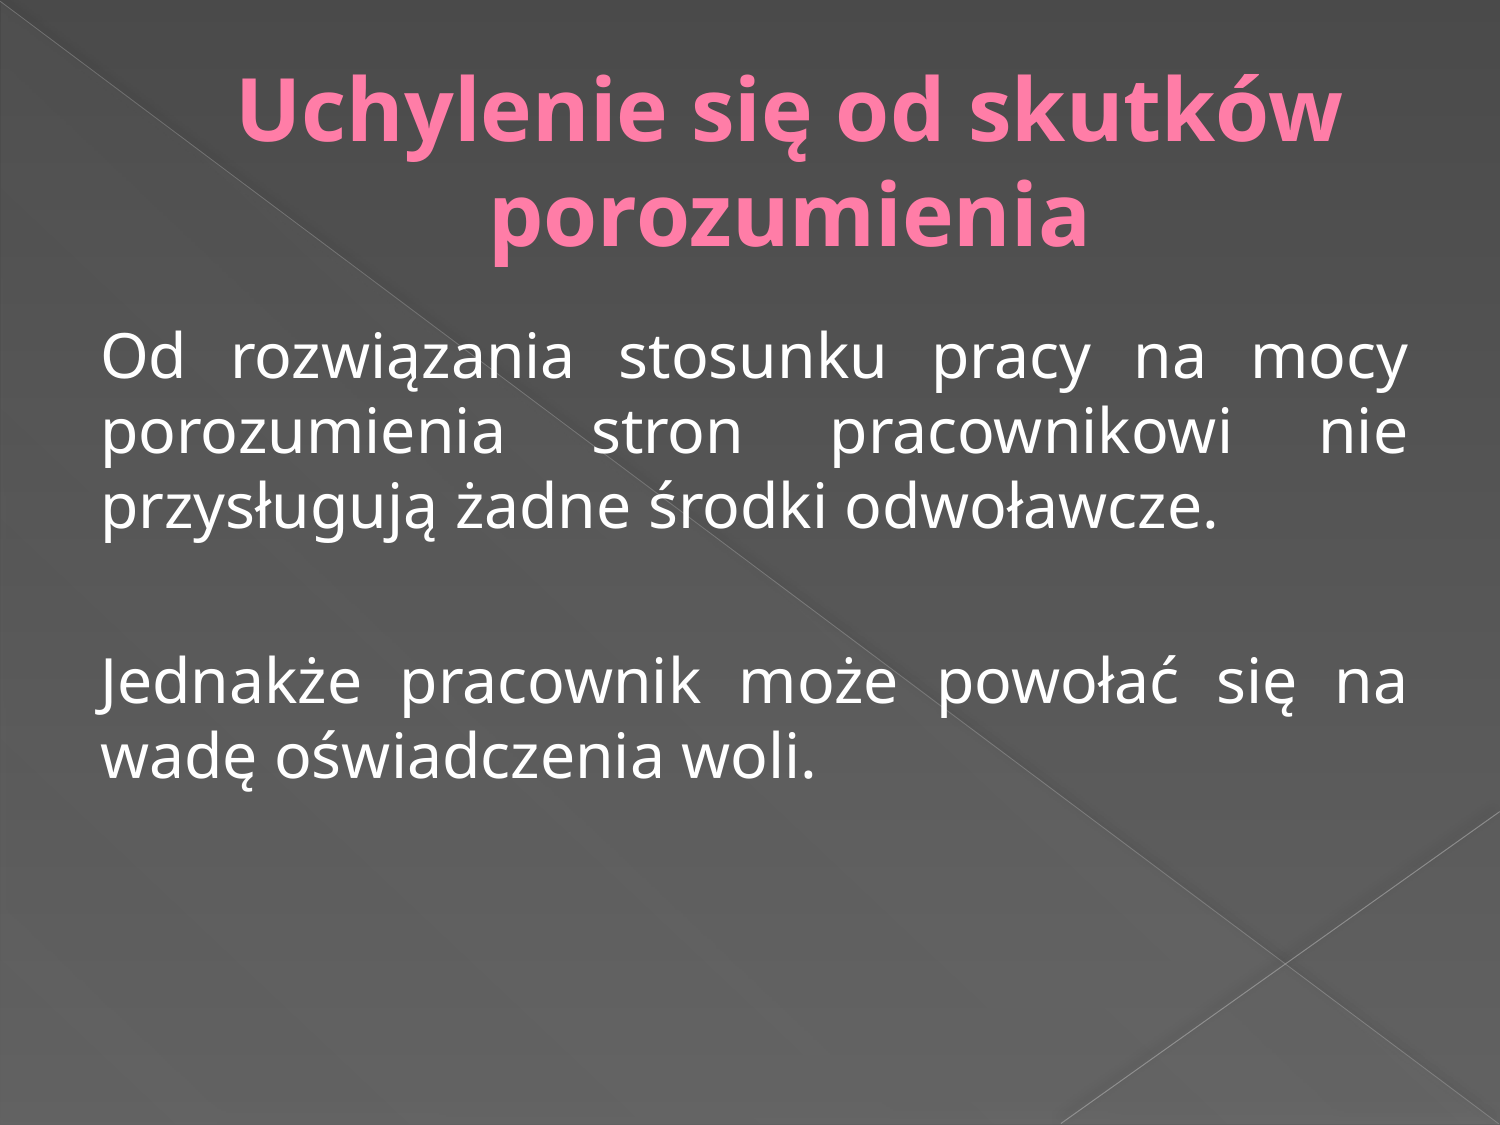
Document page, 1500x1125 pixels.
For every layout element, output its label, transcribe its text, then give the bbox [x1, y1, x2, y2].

title Uchylenie się od skutków porozumienia [75, 43, 1425, 274]
list Od rozwiązania stosunku pracy na mocy porozumienia stron pracownikowi nie przysługują żadne środki odwoławcze. Jednakże pracownik może powołać się na wadę oświadczenia woli. [75, 308, 1425, 1059]
